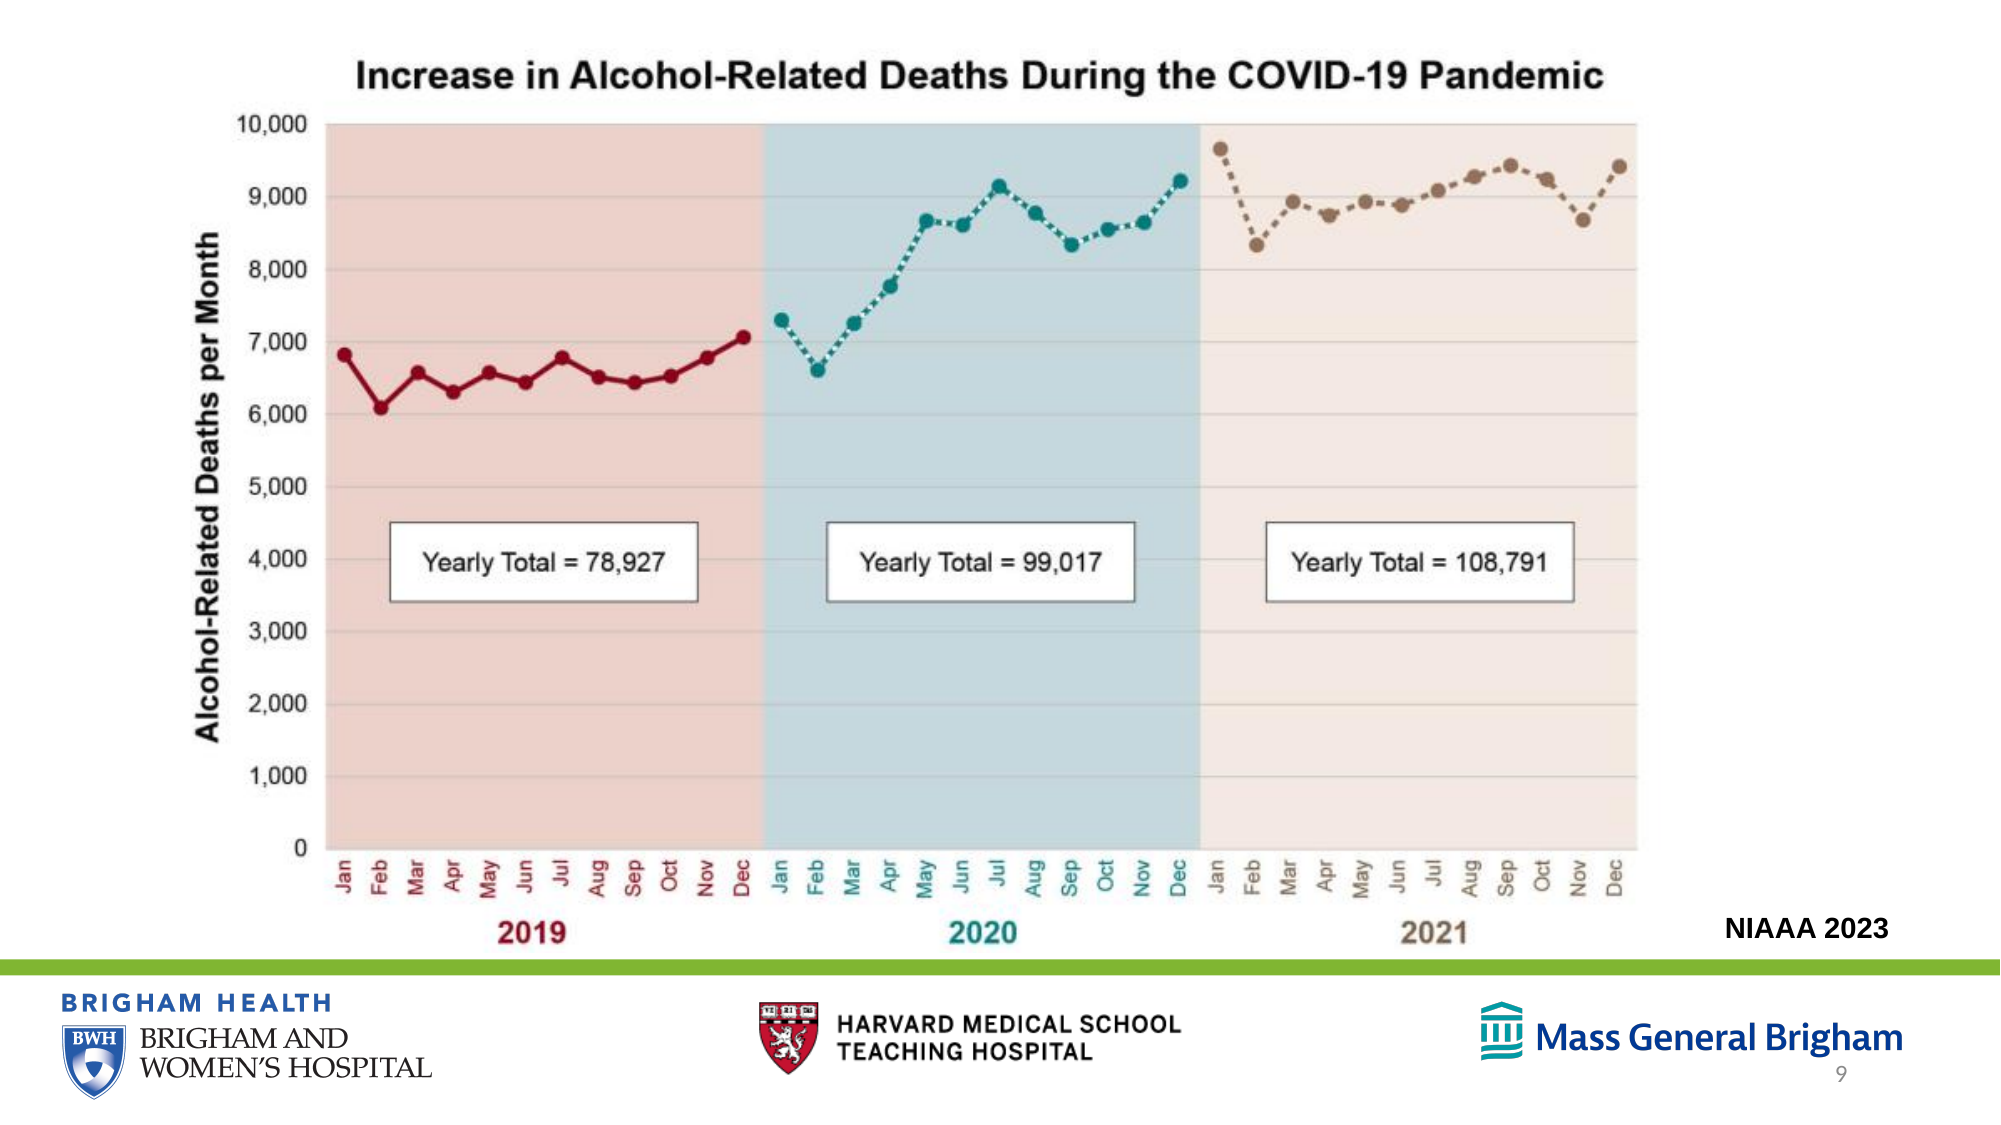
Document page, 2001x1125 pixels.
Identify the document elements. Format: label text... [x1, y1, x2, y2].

picture [62, 993, 432, 1100]
picture [164, 22, 1669, 953]
picture [1476, 996, 1907, 1066]
slide_number 9 [1412, 1042, 1863, 1103]
picture [758, 1001, 1182, 1076]
text_box NIAAA 2023 [1710, 901, 1961, 952]
